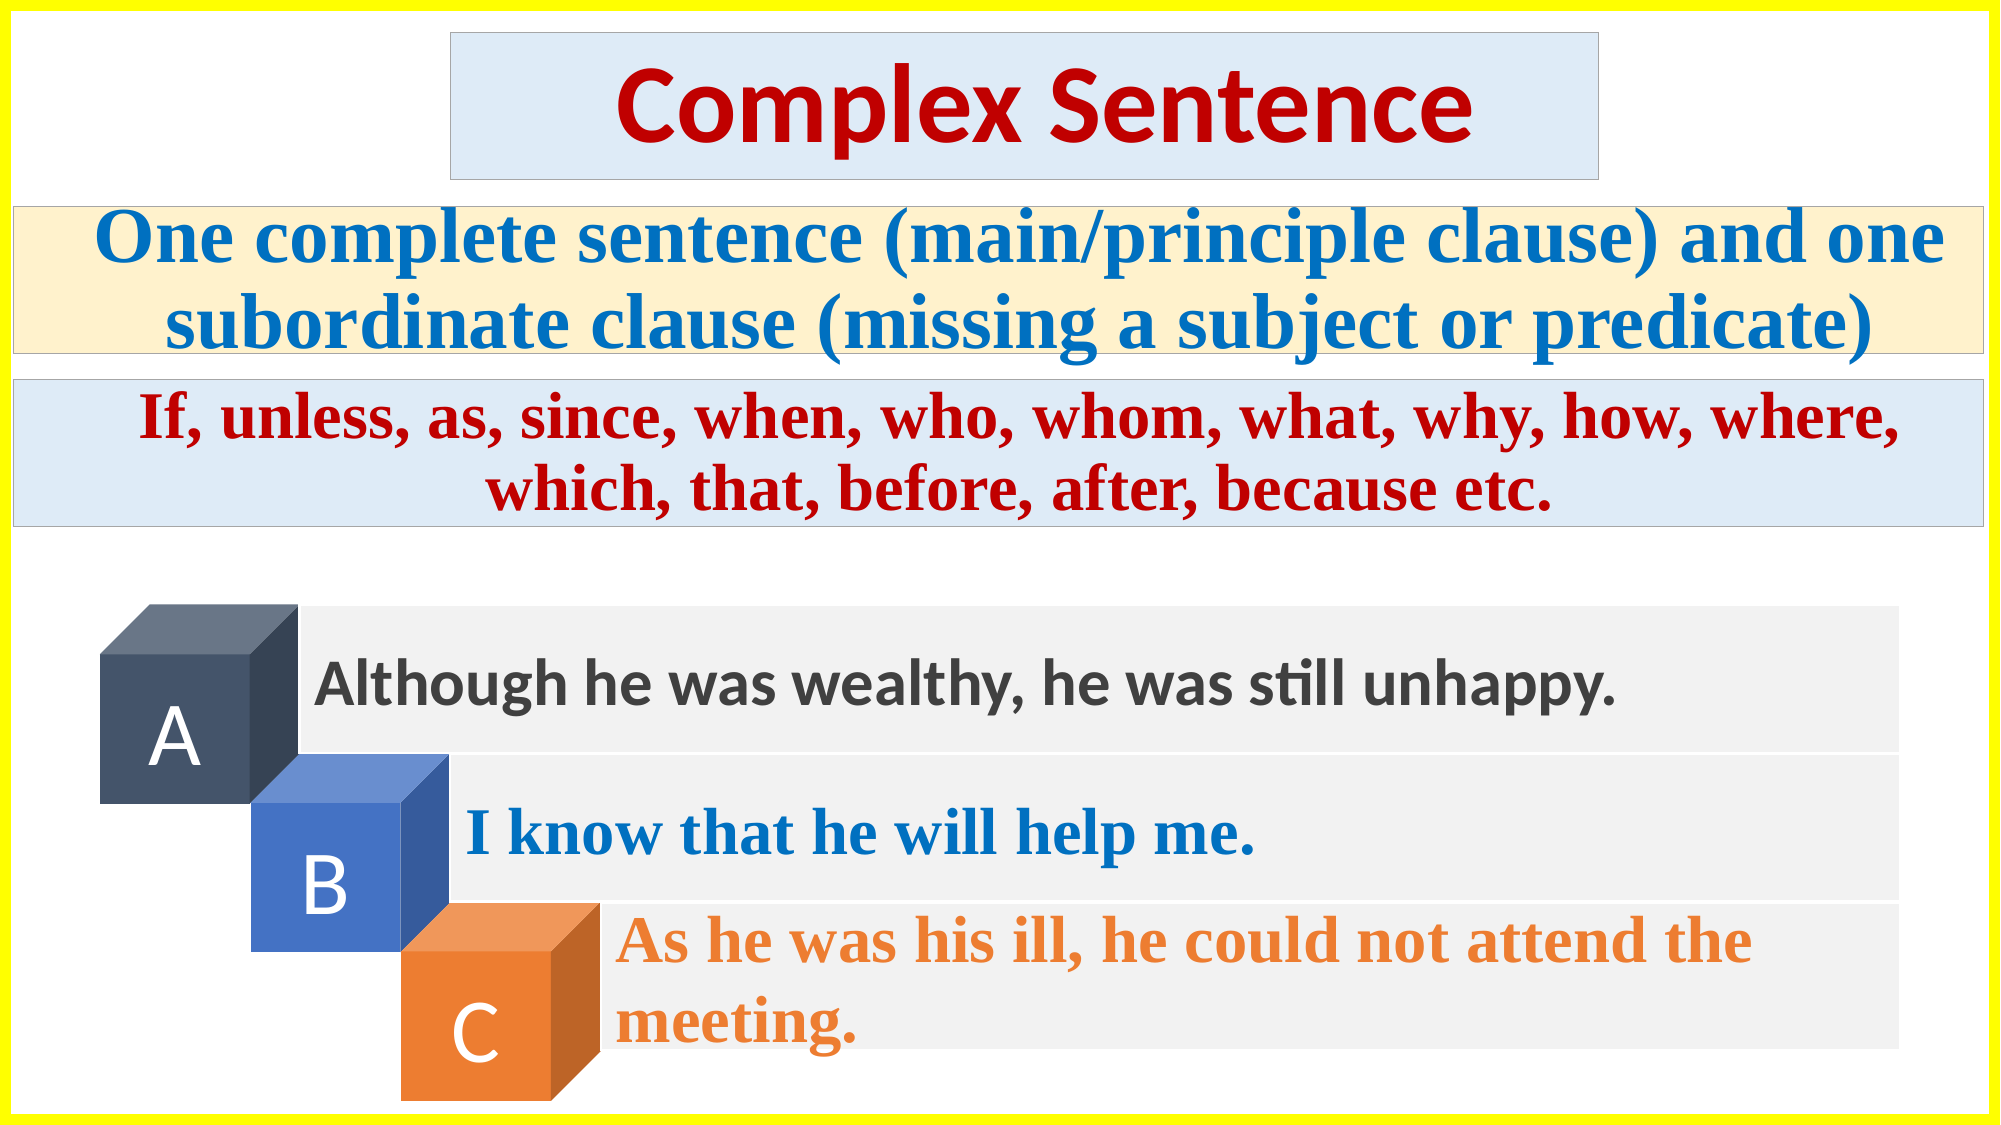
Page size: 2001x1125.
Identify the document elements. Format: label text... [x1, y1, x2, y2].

text_box If, unless, as, since, when, who, whom, what, why, how, where, which, that, before, after, because etc. [12, 379, 1985, 527]
text_box [0, 0, 2000, 1125]
